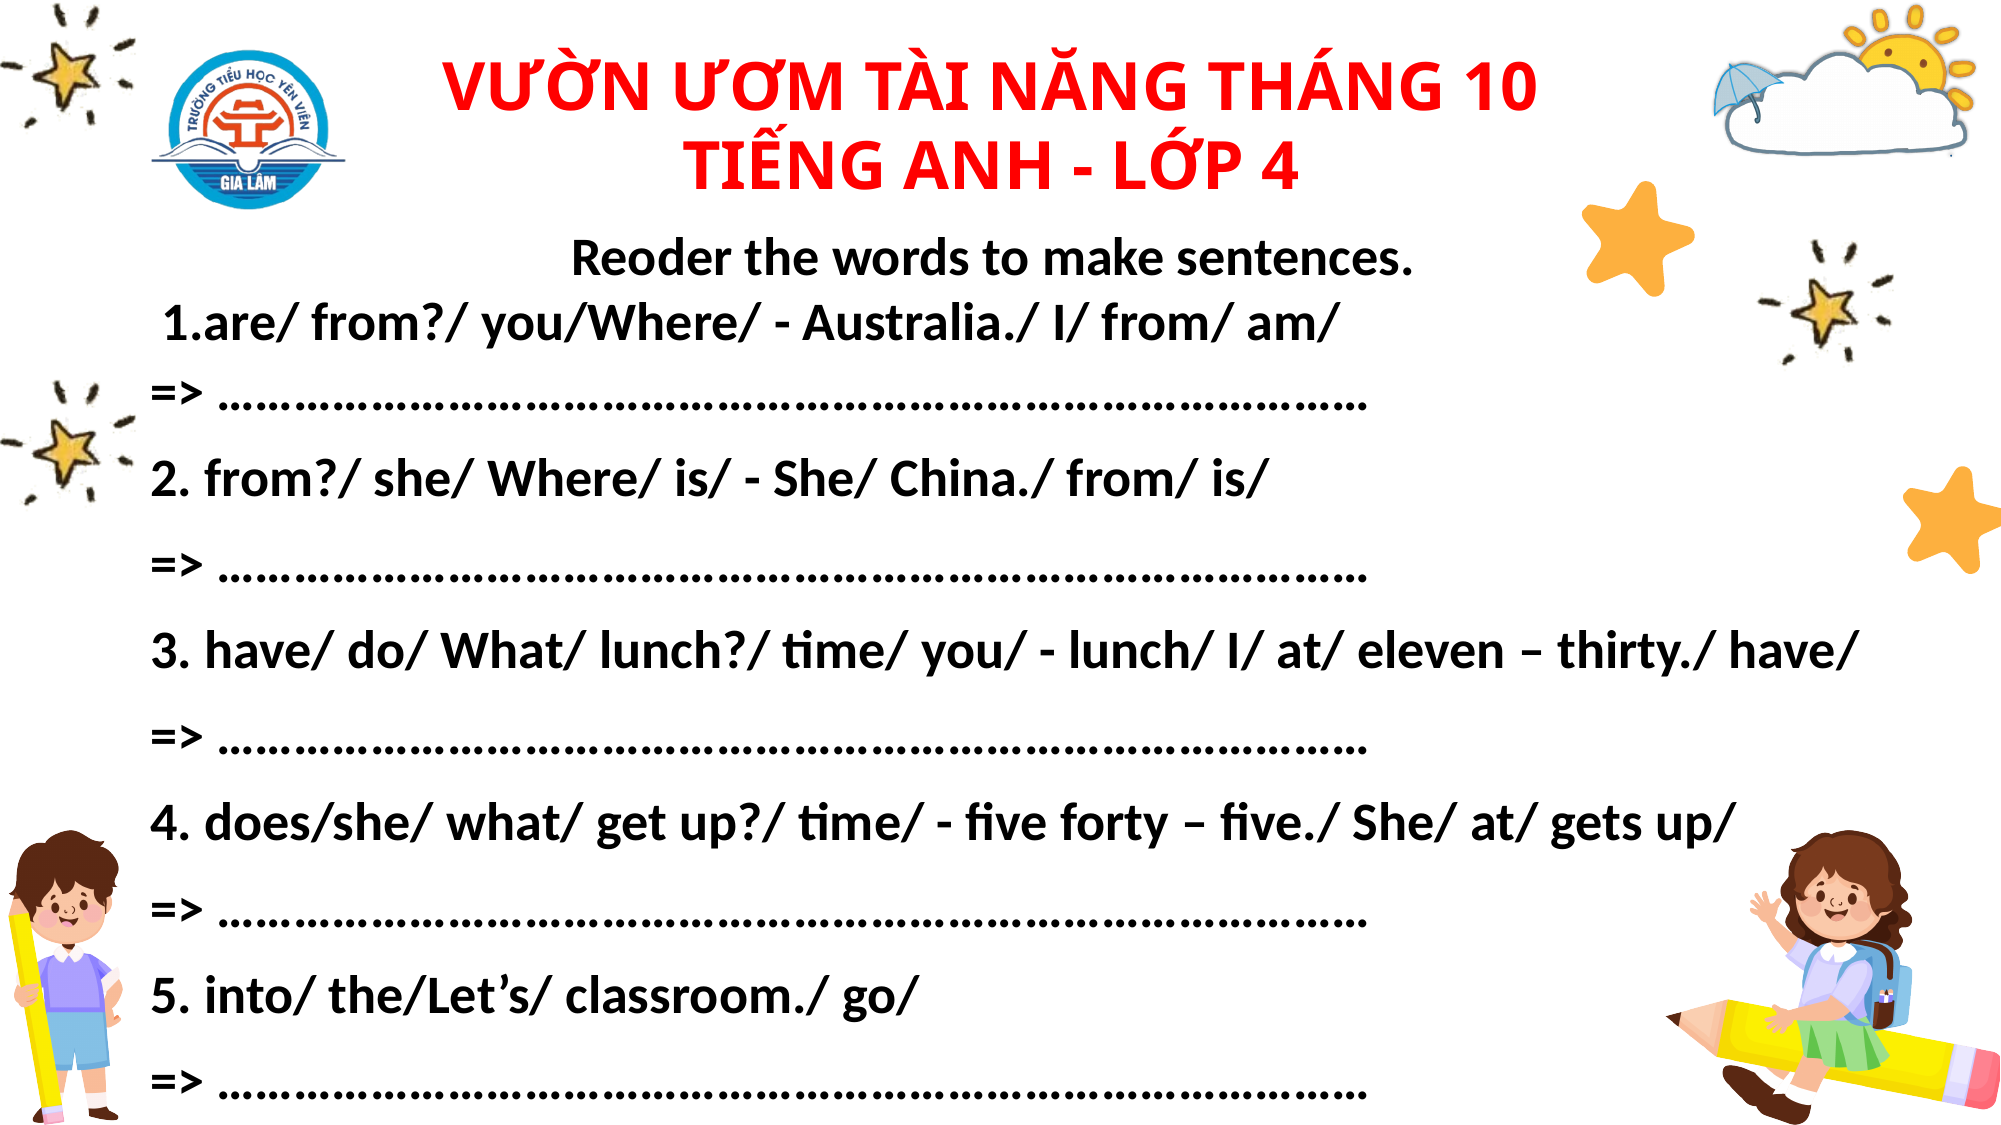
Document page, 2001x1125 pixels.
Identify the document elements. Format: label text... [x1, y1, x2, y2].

text_box VƯỜN ƯƠM TÀI NĂNG THÁNG 10 TIẾNG ANH - LỚP 4 [427, 36, 1555, 204]
picture [0, 0, 353, 232]
picture [0, 356, 172, 534]
picture [1665, 830, 2000, 1125]
picture [1737, 215, 1930, 394]
picture [8, 830, 123, 1125]
text_box Reoder the words to make sentences. 1.are/ from?/ you/Where/ - Australia./ I/ from/ am/ => ……………………………………………………………………………… 2. from?/ she/ Where/ is/ - She/ China./ from/ is/ => ……………………………………………………………………………… 3. have/ do/ What/ lunch?/ time/ you/ - lunch/ I/ at/ eleven – thirty./ have/ => ……………………………………………………………………………… 4. does/she/ what/ get up?/ time/ - five forty – five./ She/ at/ gets up/ => ……………………………………………………………………………… 5. into/ the/Let’s/ classroom./ go/ => ……………………………………………………………………………… [97, 204, 1890, 1118]
picture [1895, 470, 2000, 577]
picture [1702, 0, 1988, 162]
picture [1574, 185, 1690, 300]
